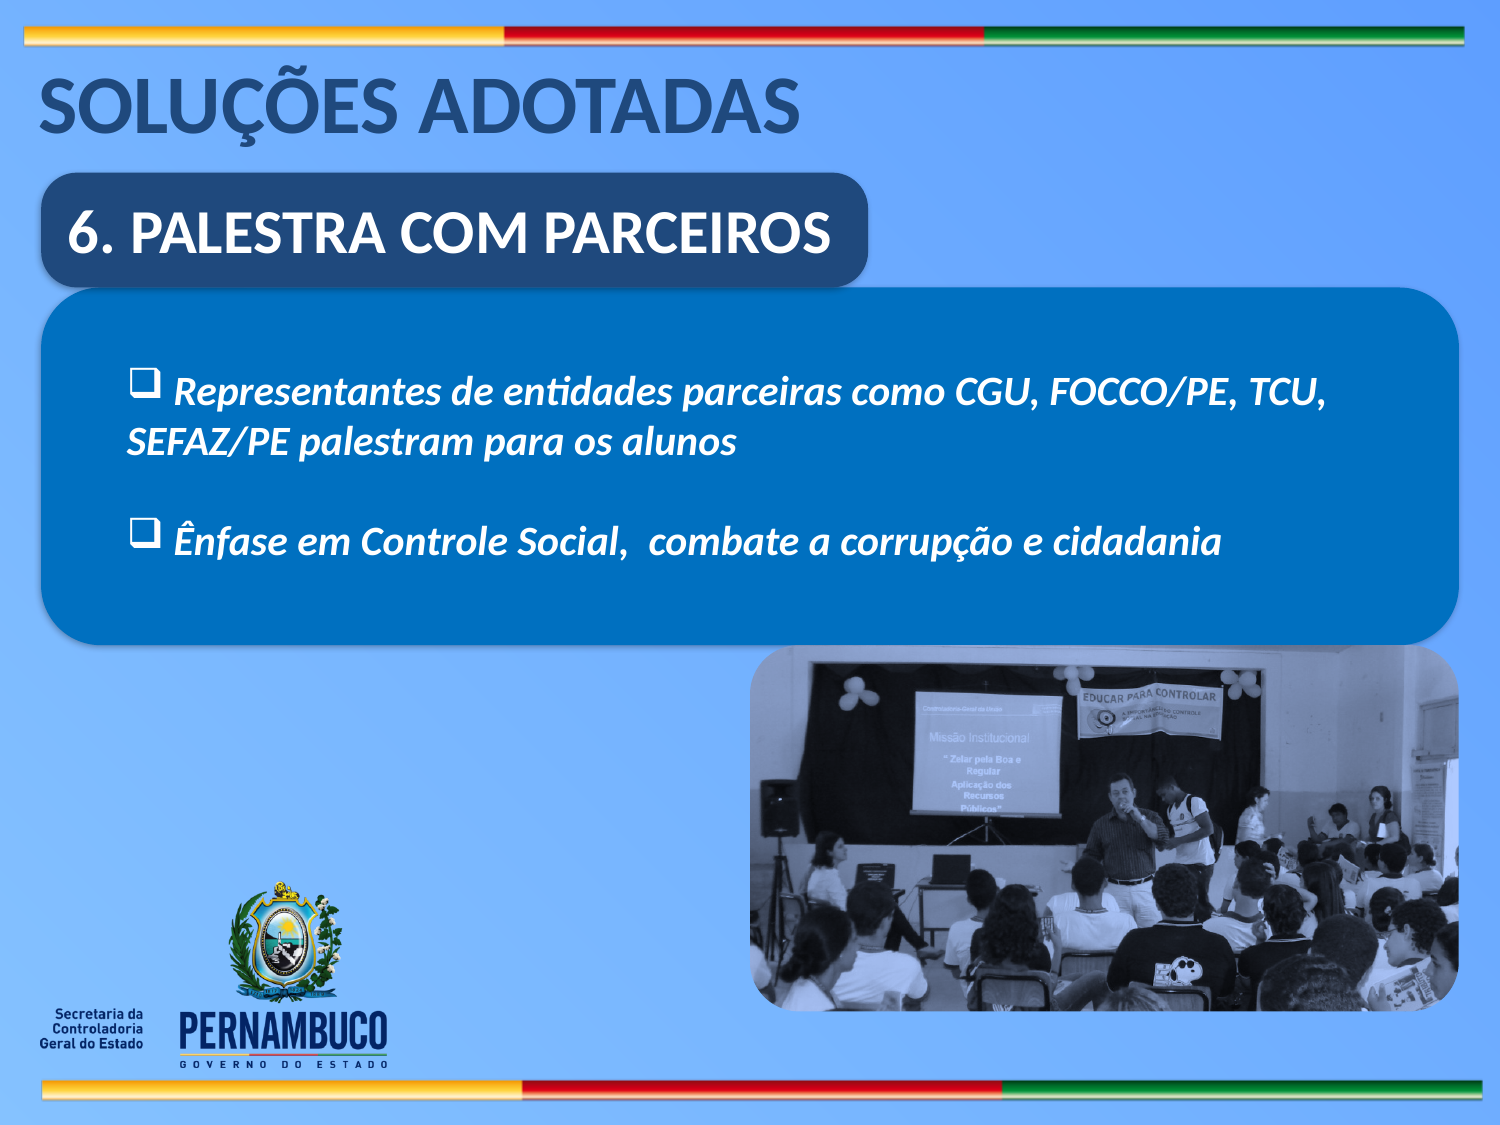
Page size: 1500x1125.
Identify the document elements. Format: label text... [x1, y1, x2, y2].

text_box SOLUÇÕES ADOTADAS [23, 42, 1465, 158]
text_box Representantes de entidades parceiras como CGU, FOCCO/PE, TCU, SEFAZ/PE palestram para os alunos Ênfase em Controle Social, combate a corrupção e cidadania [112, 356, 1388, 621]
text_box 6. PALESTRA COM PARCEIROS [53, 183, 1376, 273]
picture [17, 0, 1467, 71]
text_box [41, 287, 1459, 646]
text_box [41, 172, 861, 288]
picture [749, 644, 1459, 1012]
picture [35, 878, 1484, 1125]
